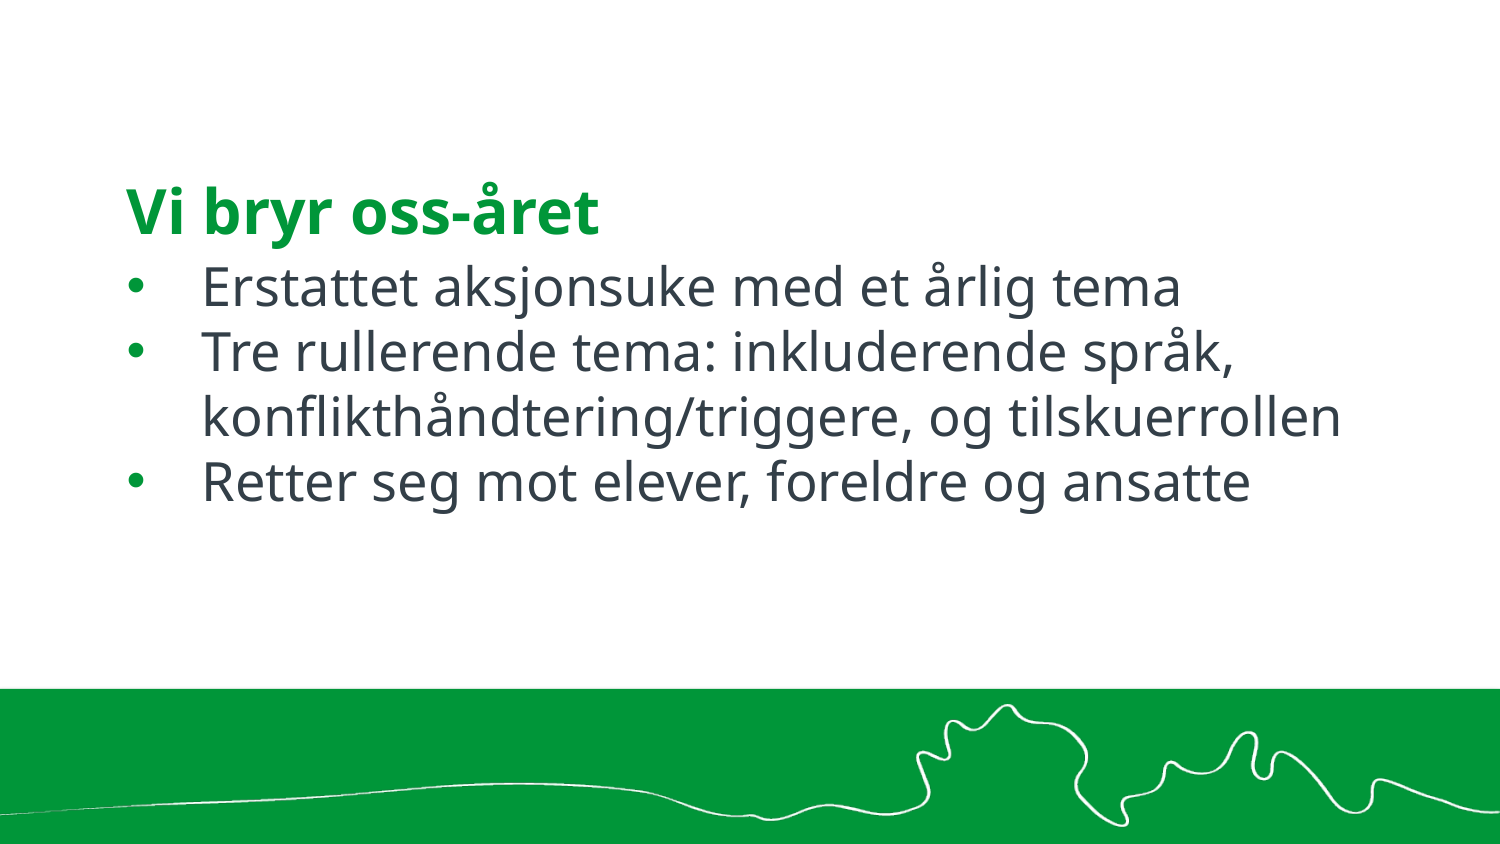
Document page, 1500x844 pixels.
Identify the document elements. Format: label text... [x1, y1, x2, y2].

picture [0, 704, 1500, 831]
subtitle Erstattet aksjonsuke med et årlig tema Tre rullerende tema: inkluderende språk, konflikthåndtering/triggere, og tilskuerrollen Retter seg mot elever, foreldre og ansatte [111, 252, 1387, 337]
title Vi bryr oss-året [111, 166, 1387, 252]
